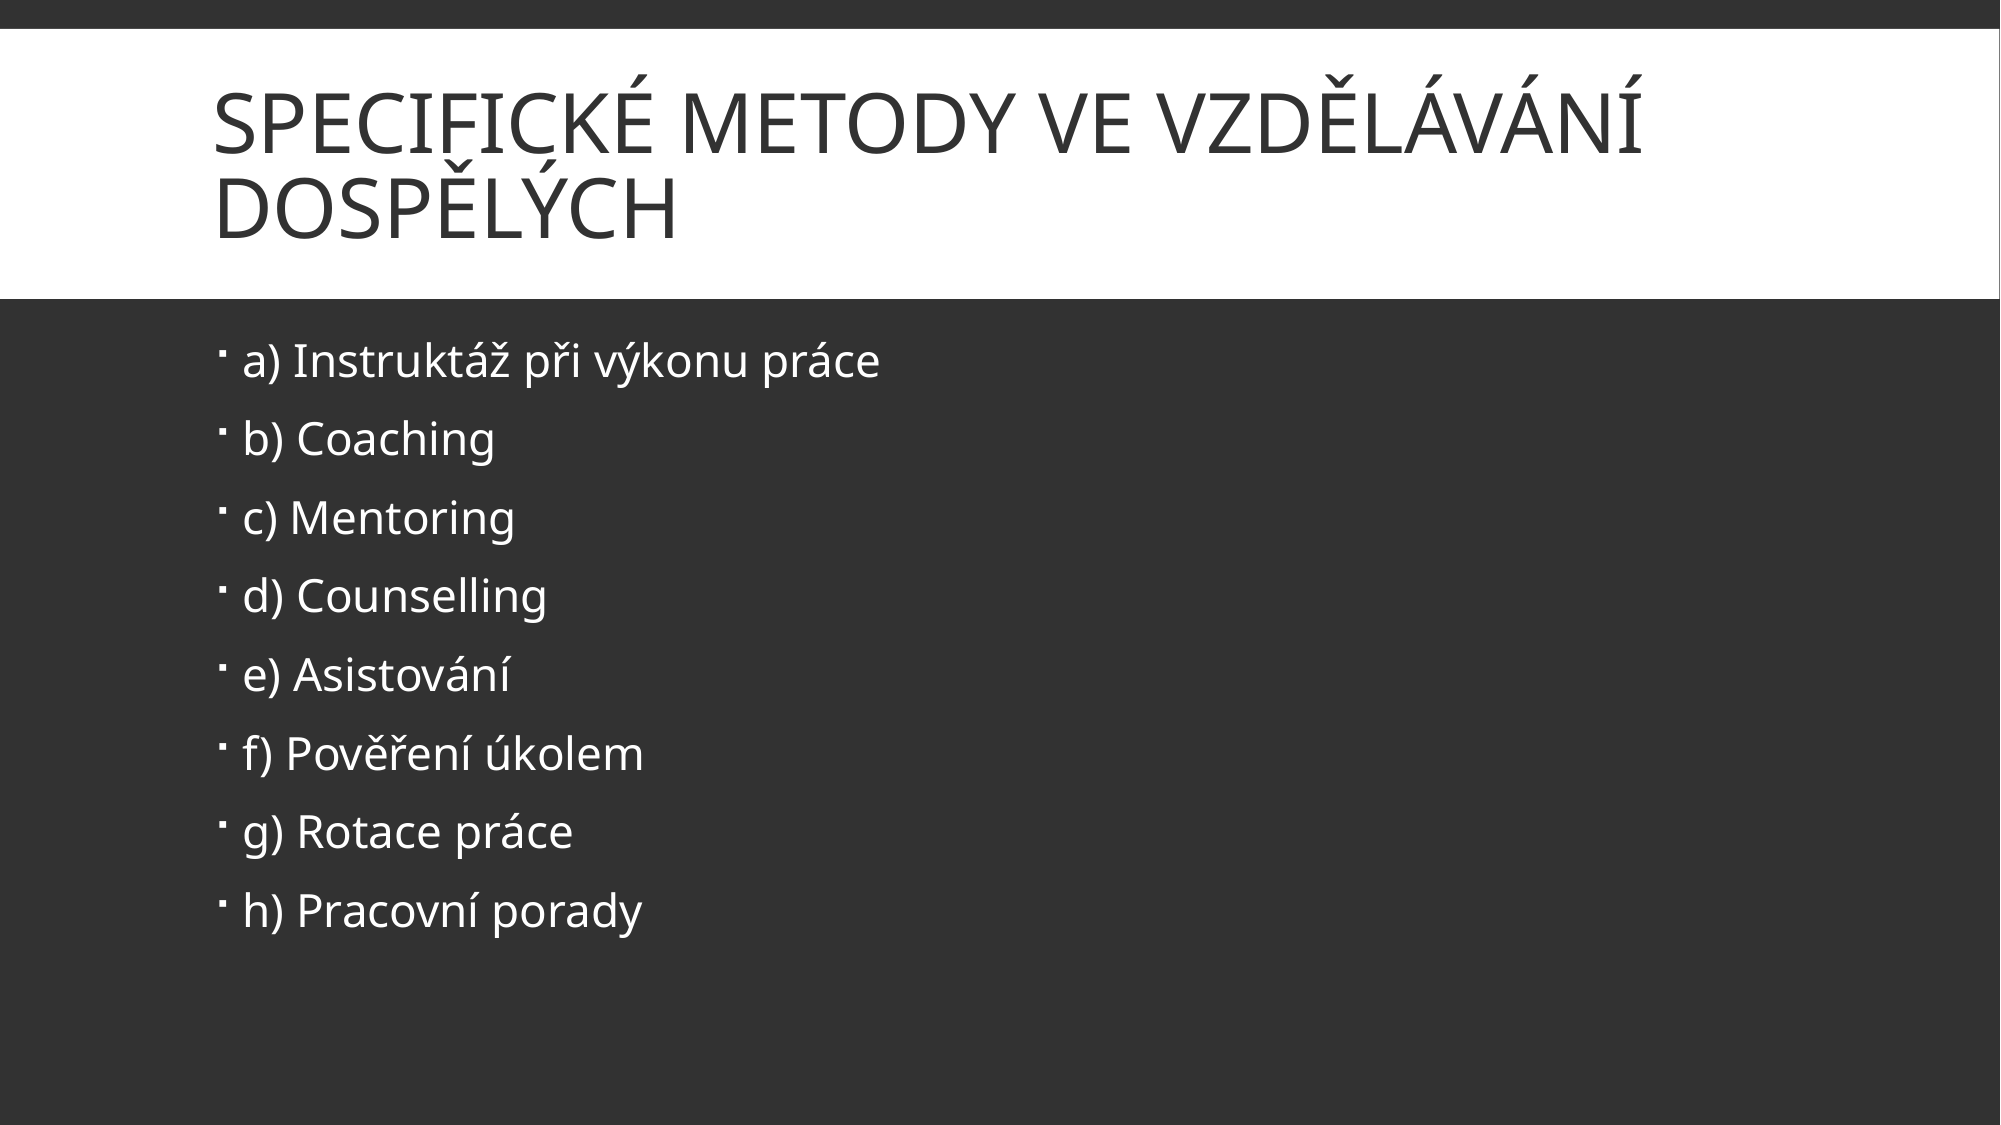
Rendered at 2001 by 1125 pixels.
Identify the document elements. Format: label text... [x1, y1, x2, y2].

list a) Instruktáž při výkonu práce b) Coaching c) Mentoring d) Counselling e) Asistování f) Pověření úkolem g) Rotace práce h) Pracovní porady [197, 329, 1803, 1020]
title Specifické metody ve vzdělávání dospělých [197, 46, 1803, 295]
